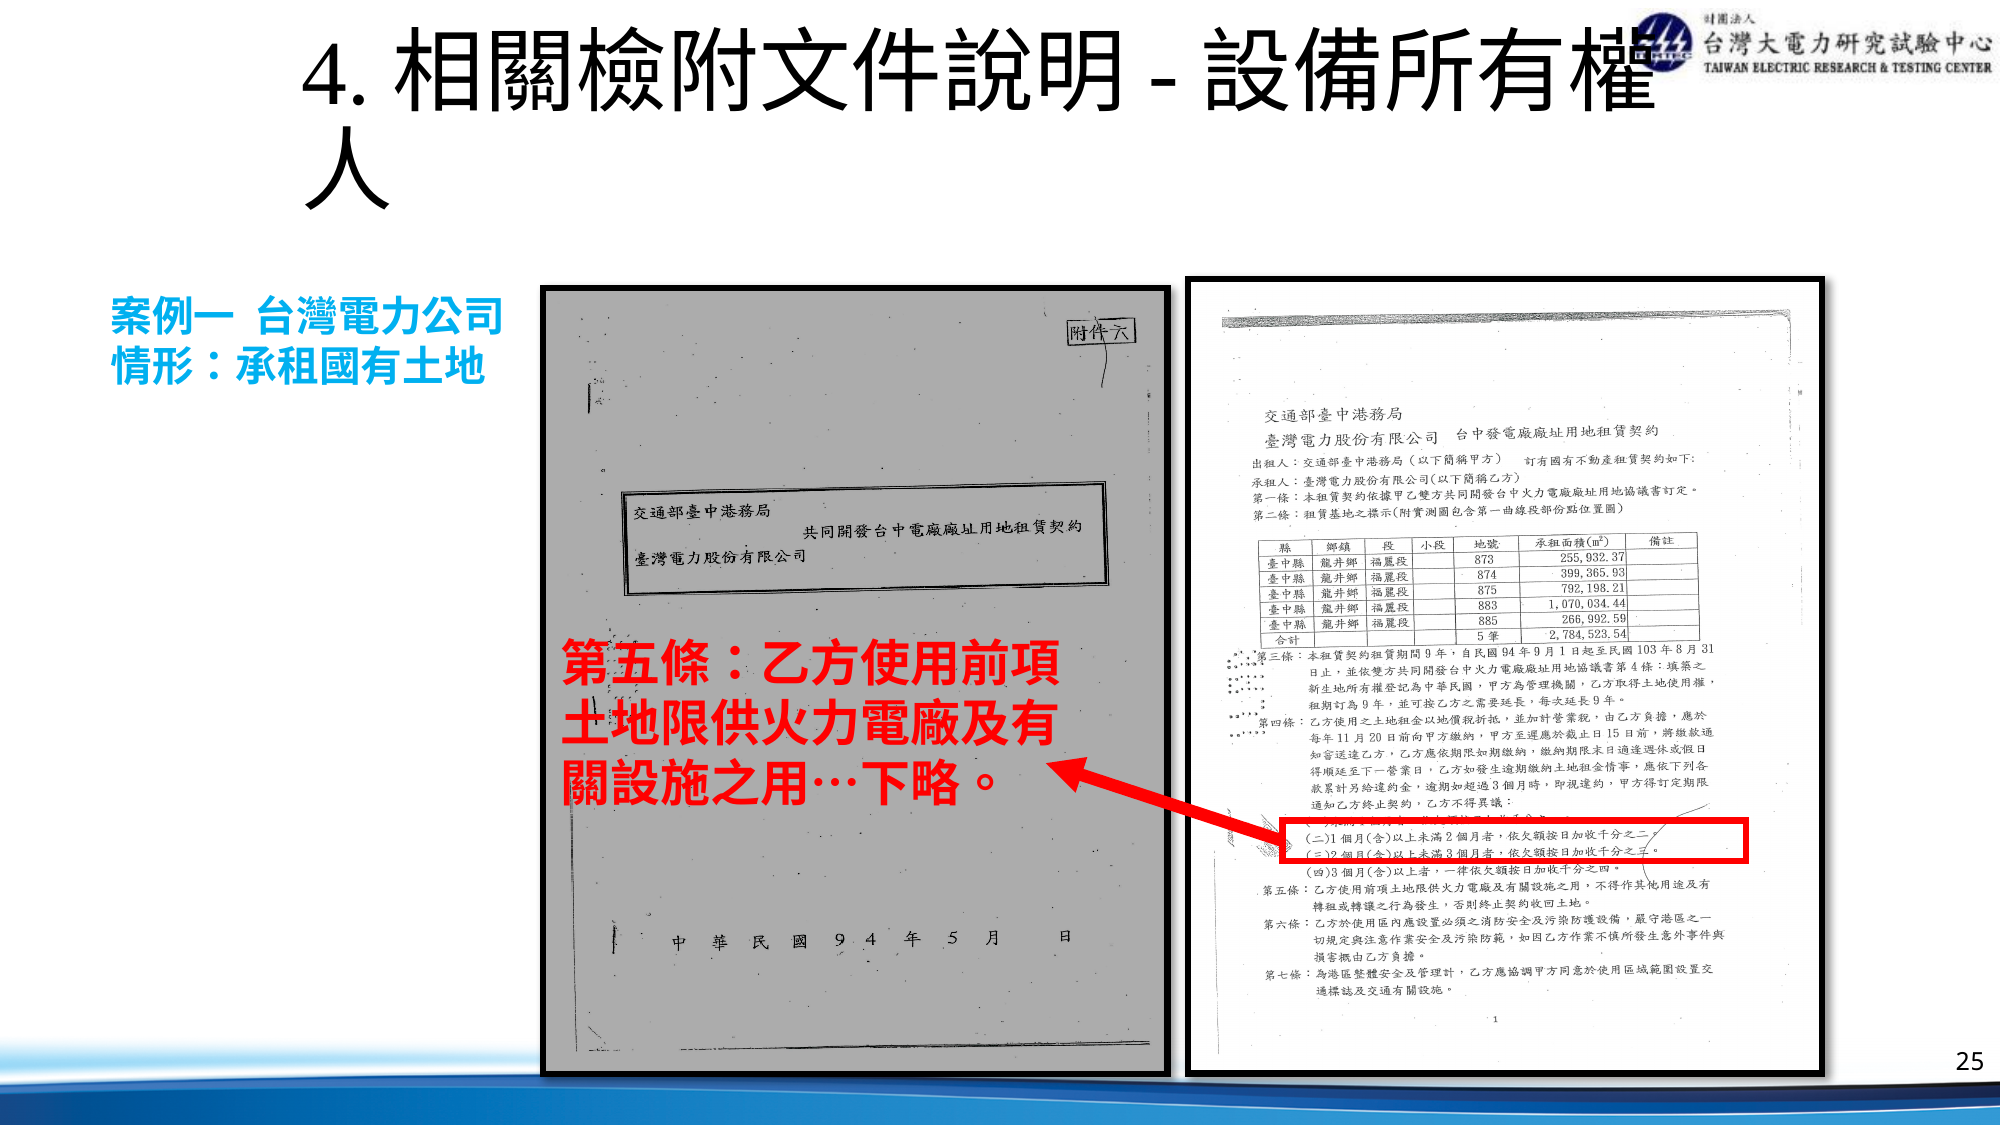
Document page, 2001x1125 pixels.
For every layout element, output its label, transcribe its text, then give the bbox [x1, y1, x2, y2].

text_box 案例一 台灣電力公司 情形：承租國有土地 [95, 281, 530, 397]
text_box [546, 624, 1746, 902]
picture [1612, 8, 2000, 85]
picture [1190, 281, 1820, 1071]
text_box 4.相關檢附文件說明-設備所有權人 [286, 59, 1714, 189]
slide_number 25 [1550, 1032, 2000, 1093]
picture [546, 290, 1165, 624]
picture [546, 902, 1165, 1071]
